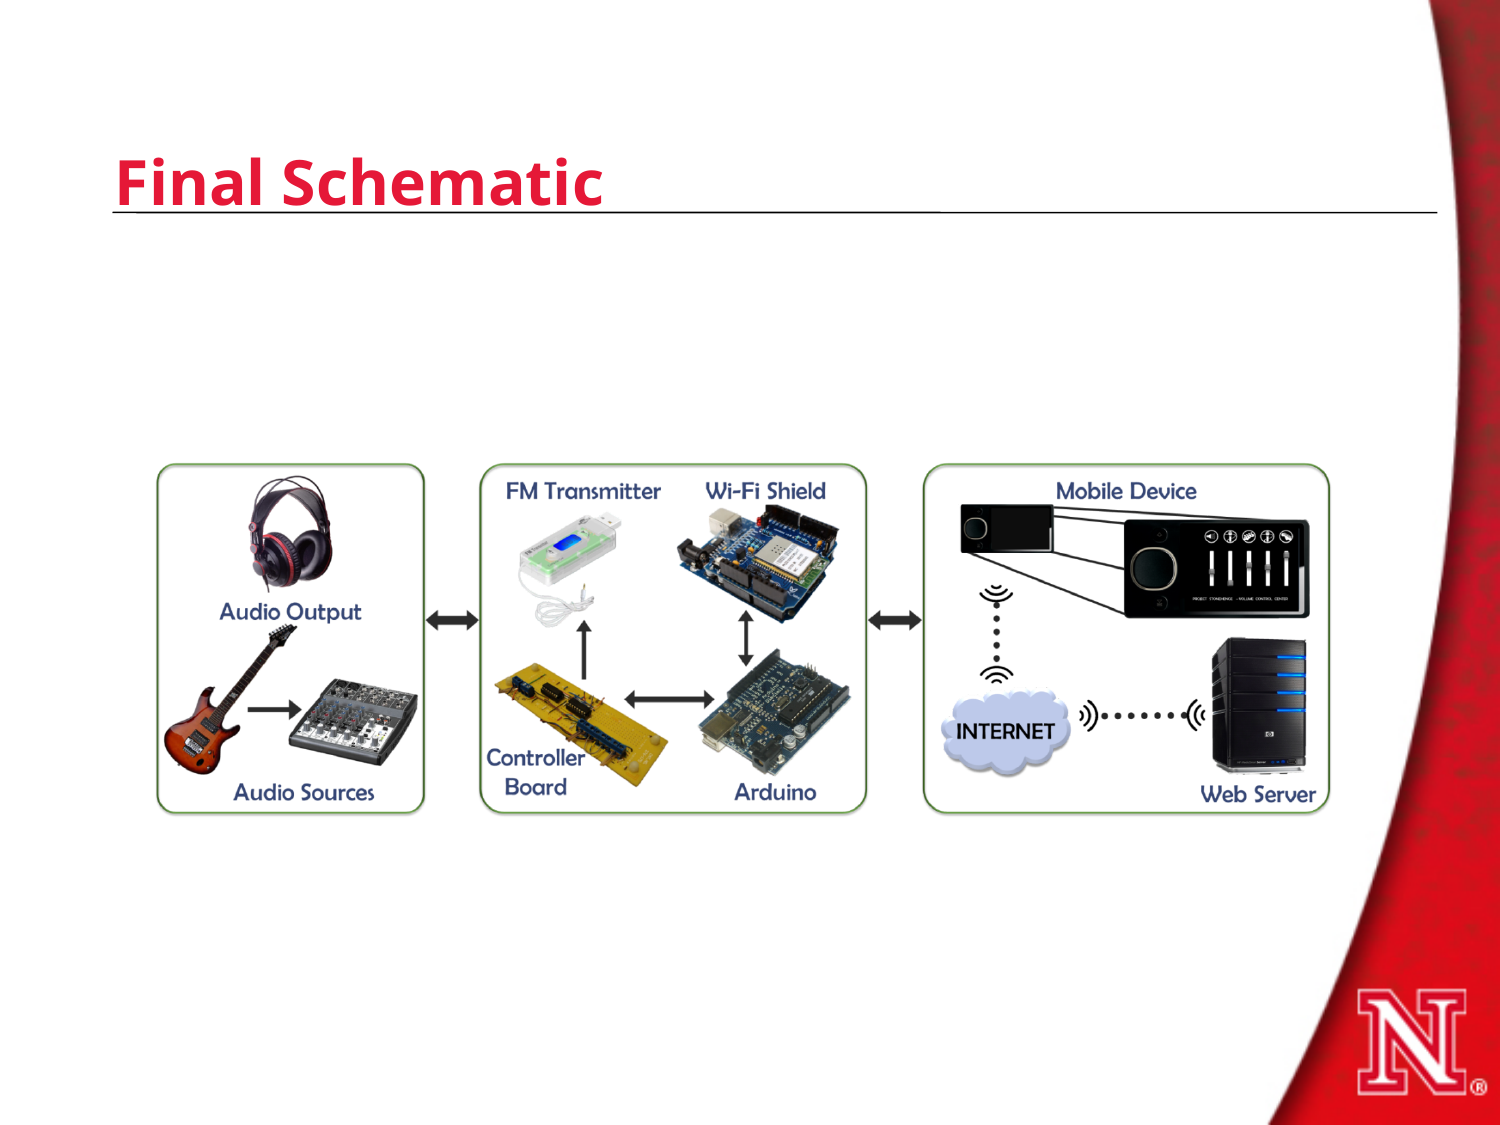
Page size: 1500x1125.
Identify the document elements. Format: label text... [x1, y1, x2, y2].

title Final Schematic [99, 62, 1376, 226]
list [146, 460, 1337, 822]
picture [0, 0, 1500, 1125]
